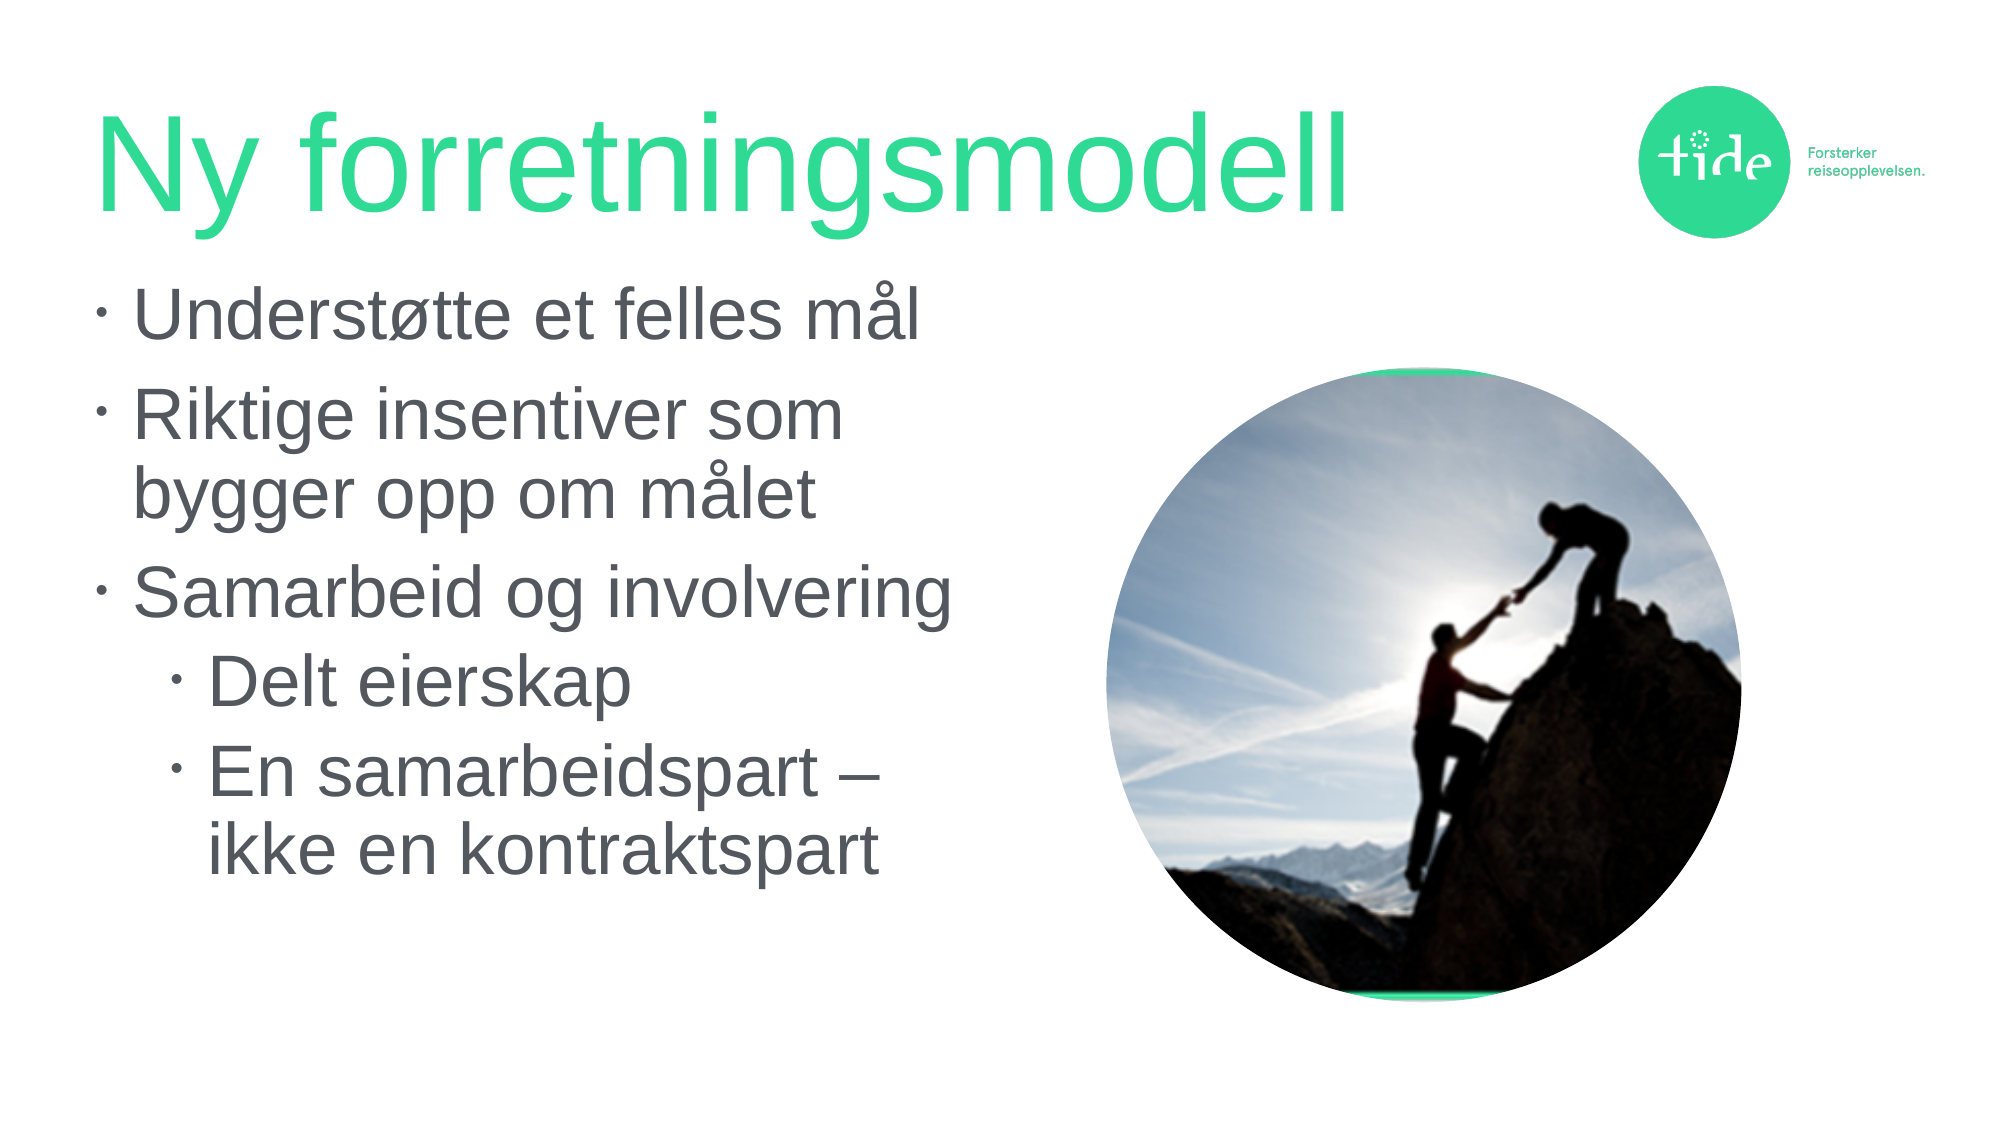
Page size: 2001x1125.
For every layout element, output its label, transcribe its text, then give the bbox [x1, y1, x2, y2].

title Ny forretningsmodell [92, 106, 1538, 324]
picture [1106, 367, 1742, 1003]
list Understøtte et felles mål Riktige insentiver som bygger opp om målet Samarbeid og involvering Delt eierskap En samarbeidspart – ikke en kontraktspart [95, 276, 992, 1050]
picture [1582, 29, 1979, 295]
